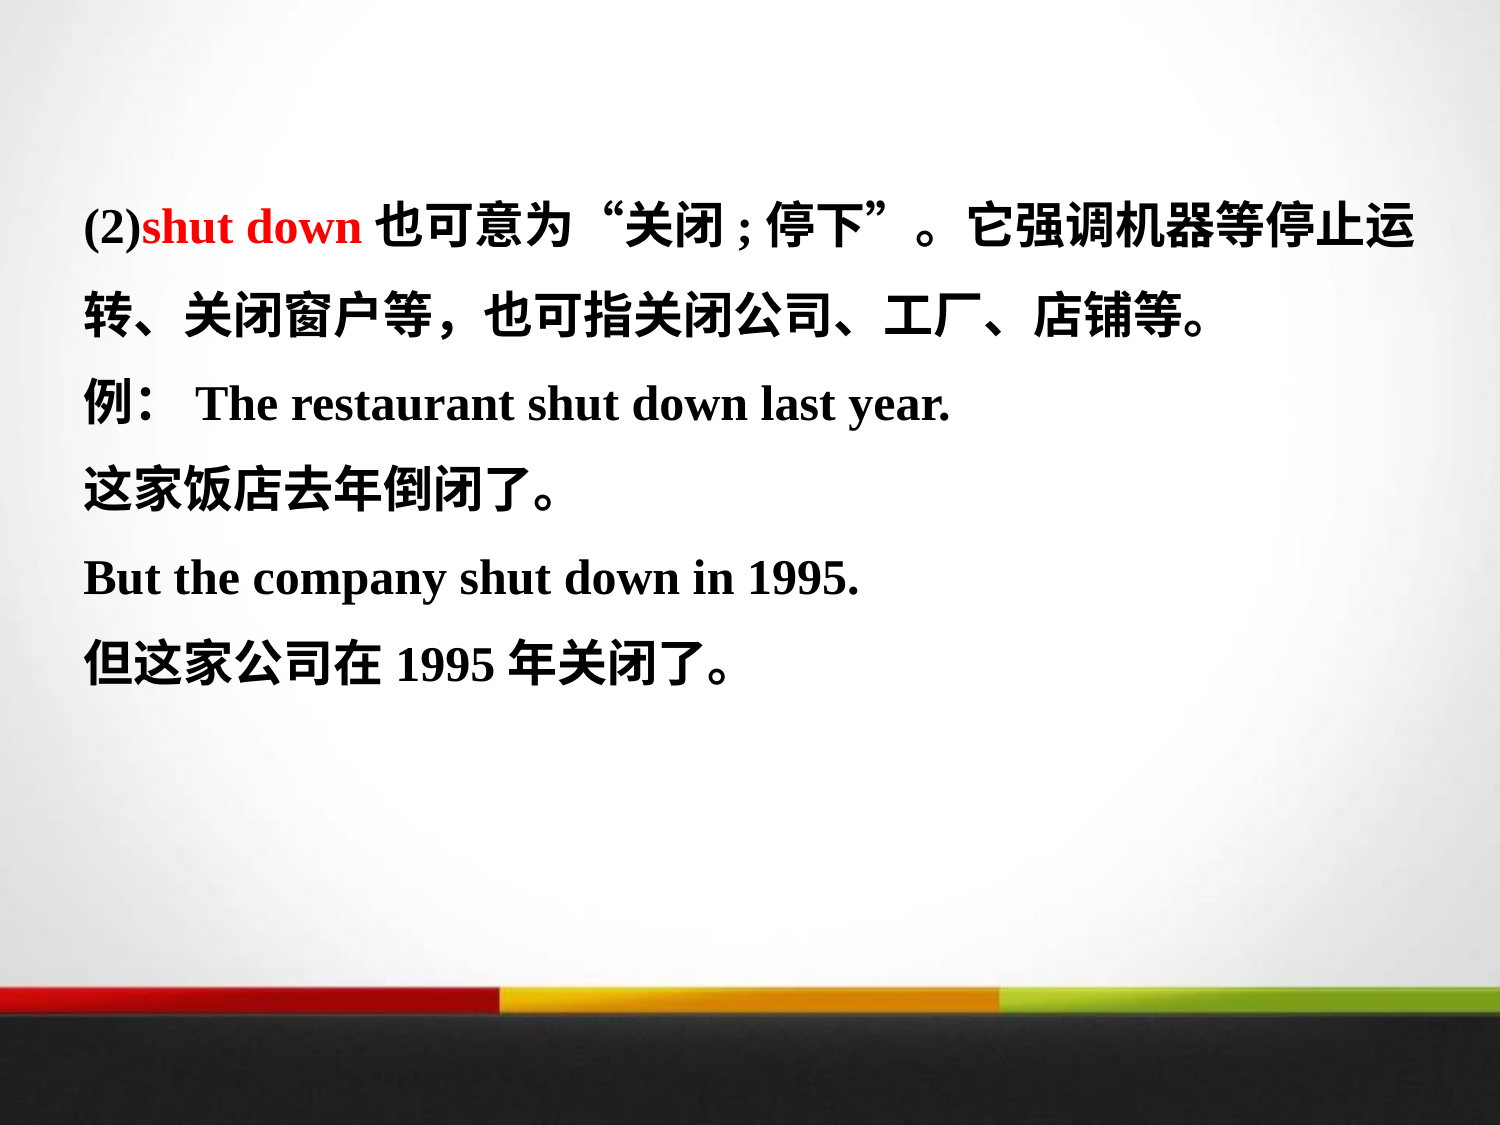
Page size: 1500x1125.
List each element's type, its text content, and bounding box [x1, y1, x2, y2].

text_box (2)shut down也可意为“关闭;停下”。它强调机器等停止运转、关闭窗户等，也可指关闭公司、工厂、店铺等。 例：The restaurant shut down last year. 这家饭店去年倒闭了。 But the company shut down in 1995. 但这家公司在1995年关闭了。 [68, 155, 1432, 699]
picture [0, 0, 1500, 1125]
